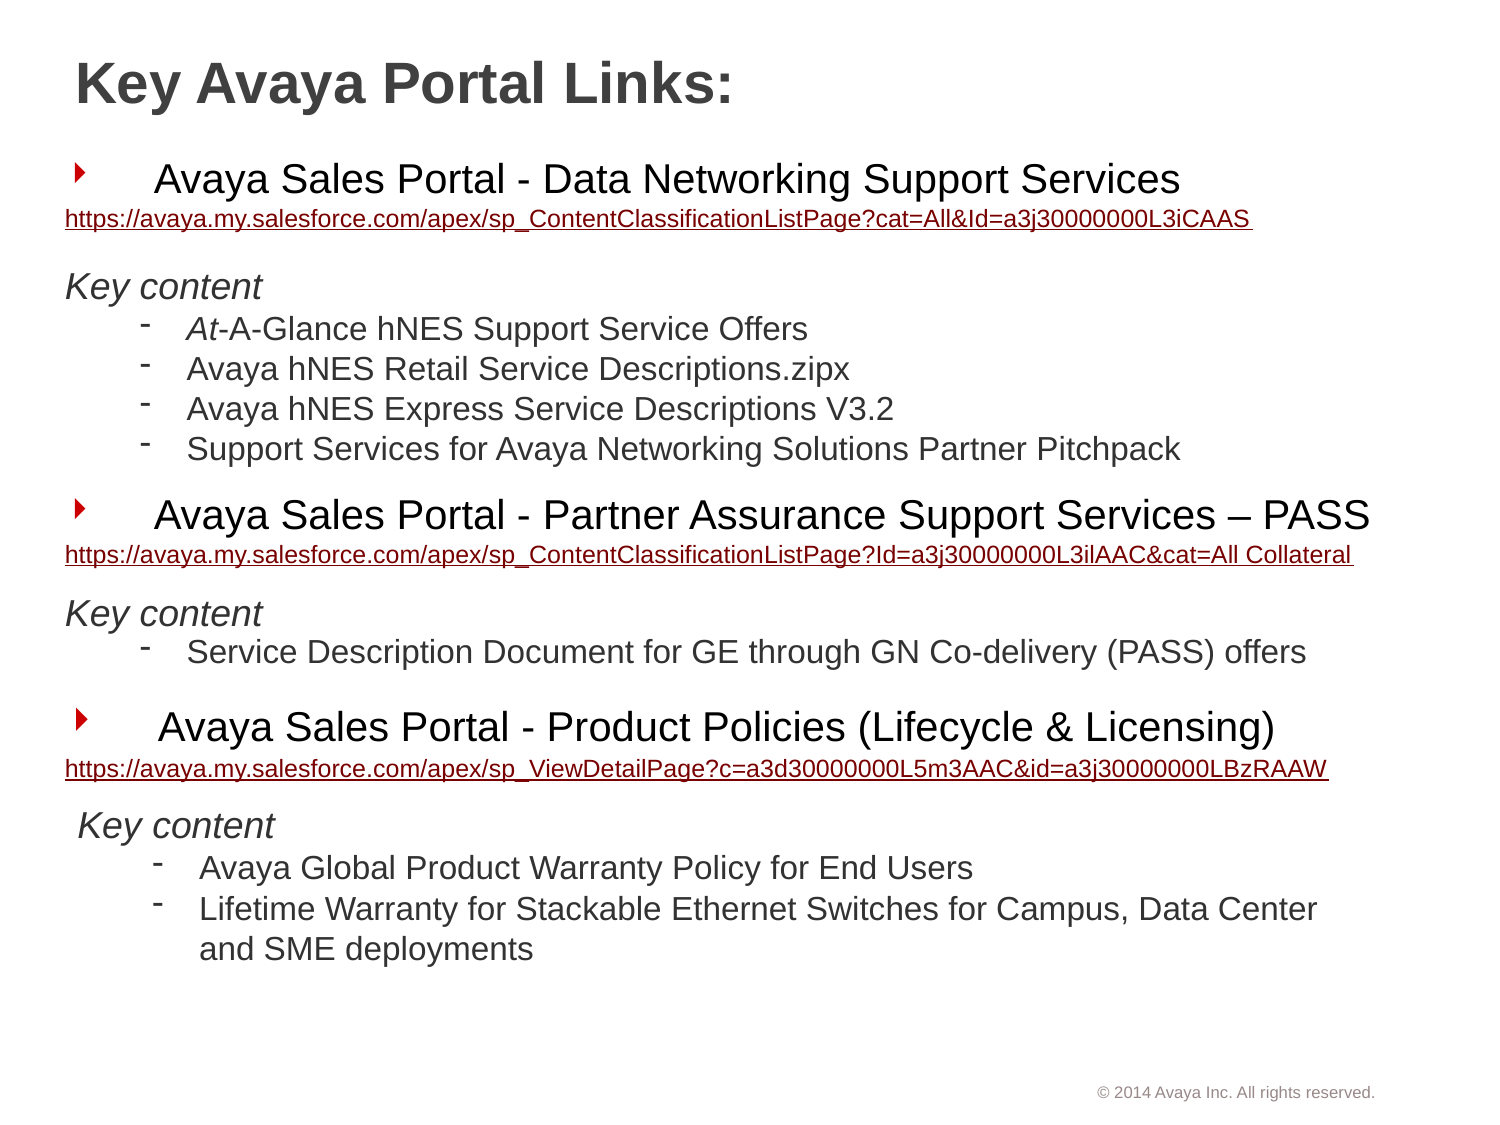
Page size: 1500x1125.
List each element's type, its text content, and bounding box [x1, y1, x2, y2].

text_box Key content Service Description Document for GE through GN Co-delivery (PASS) offers [50, 586, 1425, 750]
text_box Avaya Sales Portal - Partner Assurance Support Services – PASS https://avaya.my.salesforce.com/apex/sp_ContentClassificationListPage?Id=a3j30000000L3ilAAC&cat=All Collateral [49, 486, 1400, 666]
text_box https://avaya.my.salesforce.com/apex/sp_ViewDetailPage?c=a3d30000000L5m3AAC&id=a3j30000000LBzRAAW [50, 745, 1363, 791]
text_box Key content Avaya Global Product Warranty Policy for End Users Lifetime Warranty for Stackable Ethernet Switches for Campus, Data Center and SME deployments [62, 798, 1363, 1010]
text_box Avaya Sales Portal - Product Policies (Lifecycle & Licensing) [49, 697, 1313, 758]
text_box Avaya Sales Portal - Data Networking Support Services https://avaya.my.salesforce.com/apex/sp_ContentClassificationListPage?cat=All&Id=a3j30000000L3iCAAS Key content At-A-Glance hNES Support Service Offers Avaya hNES Retail Service Descriptions.zipx Avaya hNES Express Service Descriptions V3.2 Support Services for Avaya Networking Solutions Partner Pitchpack [49, 149, 1413, 586]
text_box Avaya Sales Portal - Data Networking Support Services https://avaya.my.salesforce.com/apex/sp_ContentClassificationListPage?cat=All&Id=a3j30000000L3iCAAS Key content At-A-Glance hNES Support Service Offers Avaya hNES Retail Service Descriptions.zipx Avaya hNES Express Service Descriptions V3.2 Support Services for Avaya Networking Solutions Partner Pitchpack [49, 750, 1413, 1025]
title Key Avaya Portal Links: [74, 32, 1426, 137]
